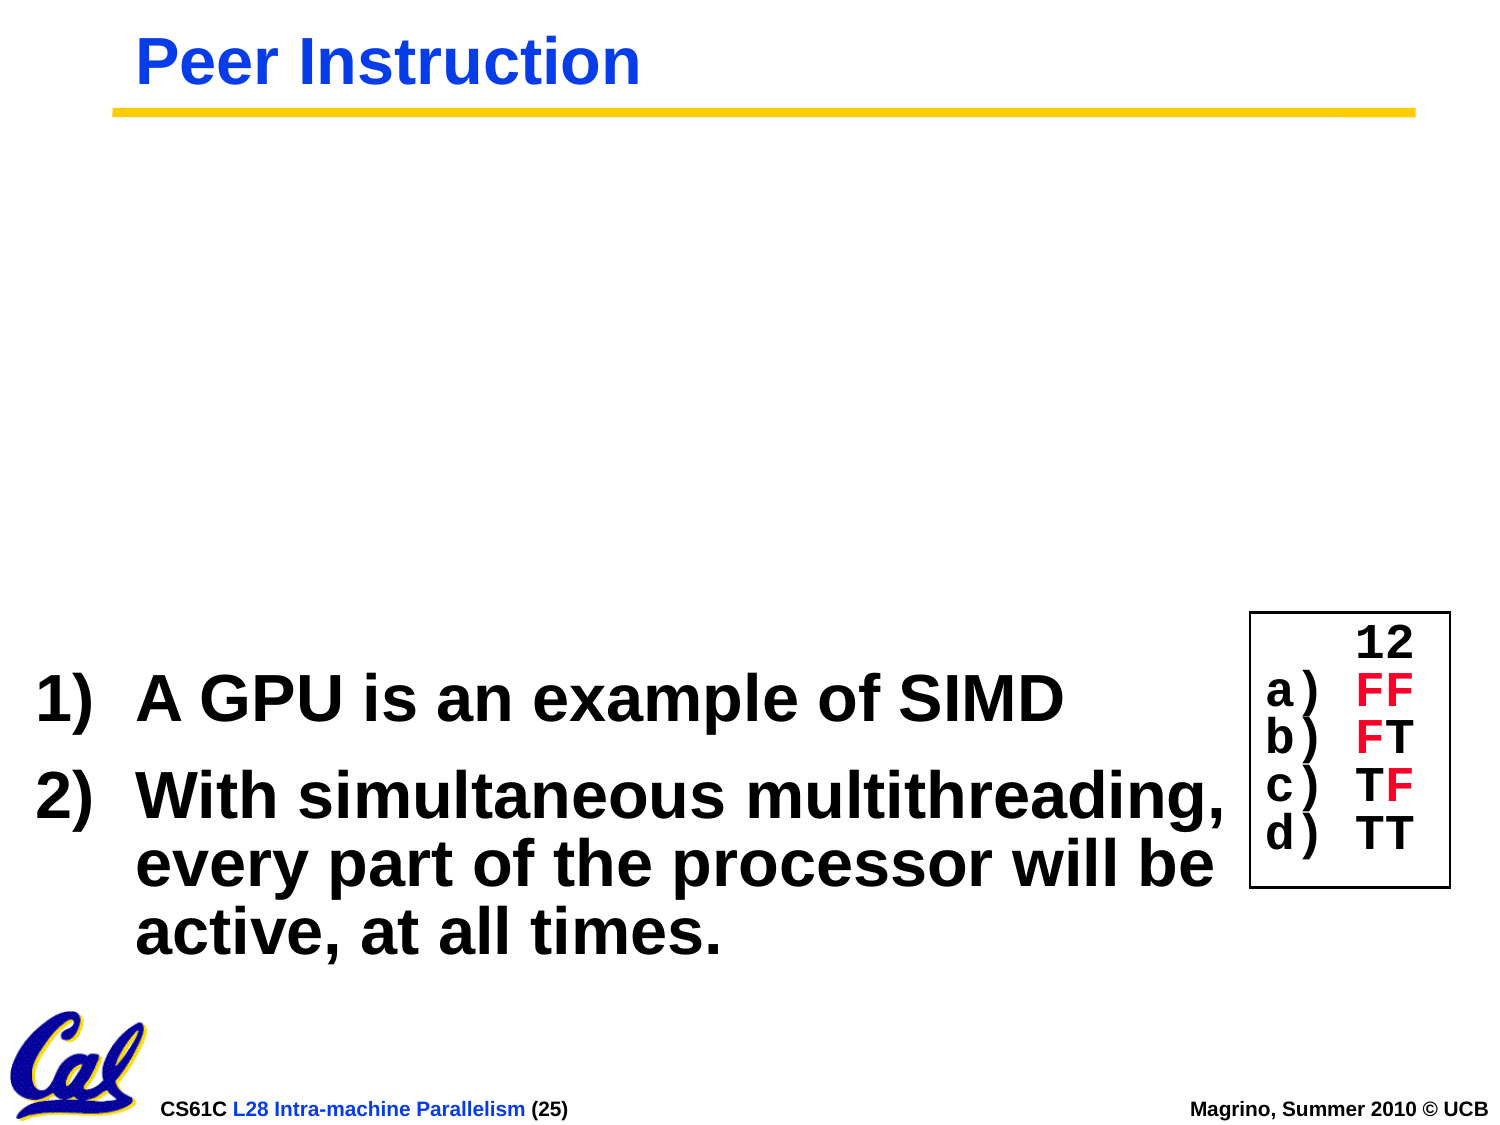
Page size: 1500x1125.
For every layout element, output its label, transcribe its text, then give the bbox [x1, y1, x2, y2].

picture [10, 1011, 150, 1121]
list A GPU is an example of SIMD With simultaneous multithreading, every part of the processor will be active, at all times. [24, 661, 1251, 983]
title Peer Instruction [124, 24, 654, 104]
text_box 12 a) FF b) FT c) TF d) TT [1250, 612, 1450, 888]
